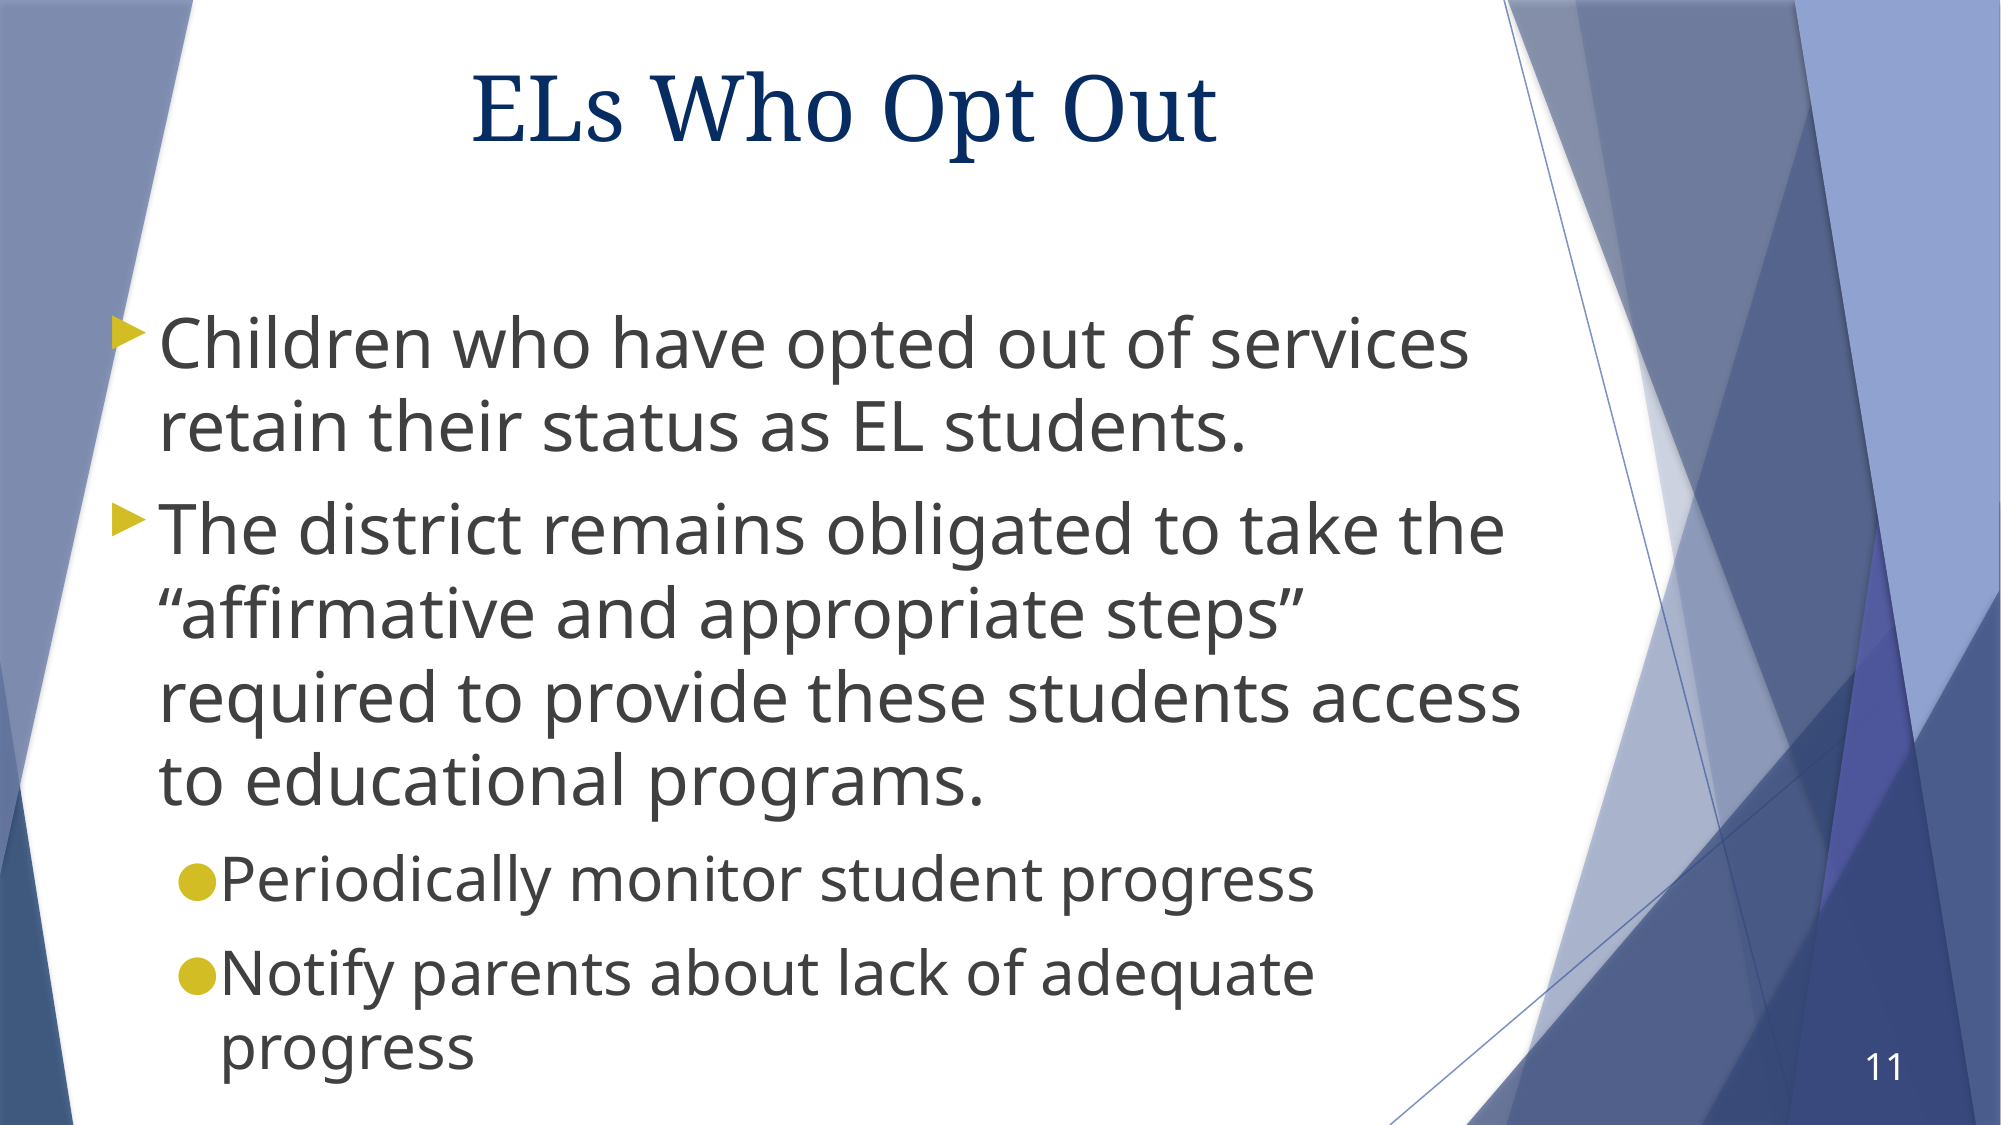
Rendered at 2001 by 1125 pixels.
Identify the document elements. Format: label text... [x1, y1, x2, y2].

slide_number 11 [1809, 1035, 1922, 1096]
list Children who have opted out of services retain their status as EL students. The district remains obligated to take the “affirmative and appropriate steps” required to provide these students access to educational programs. Periodically monitor student progress Notify parents about lack of adequate progress [91, 290, 1599, 1096]
title ELs Who Opt Out [91, 42, 1599, 259]
